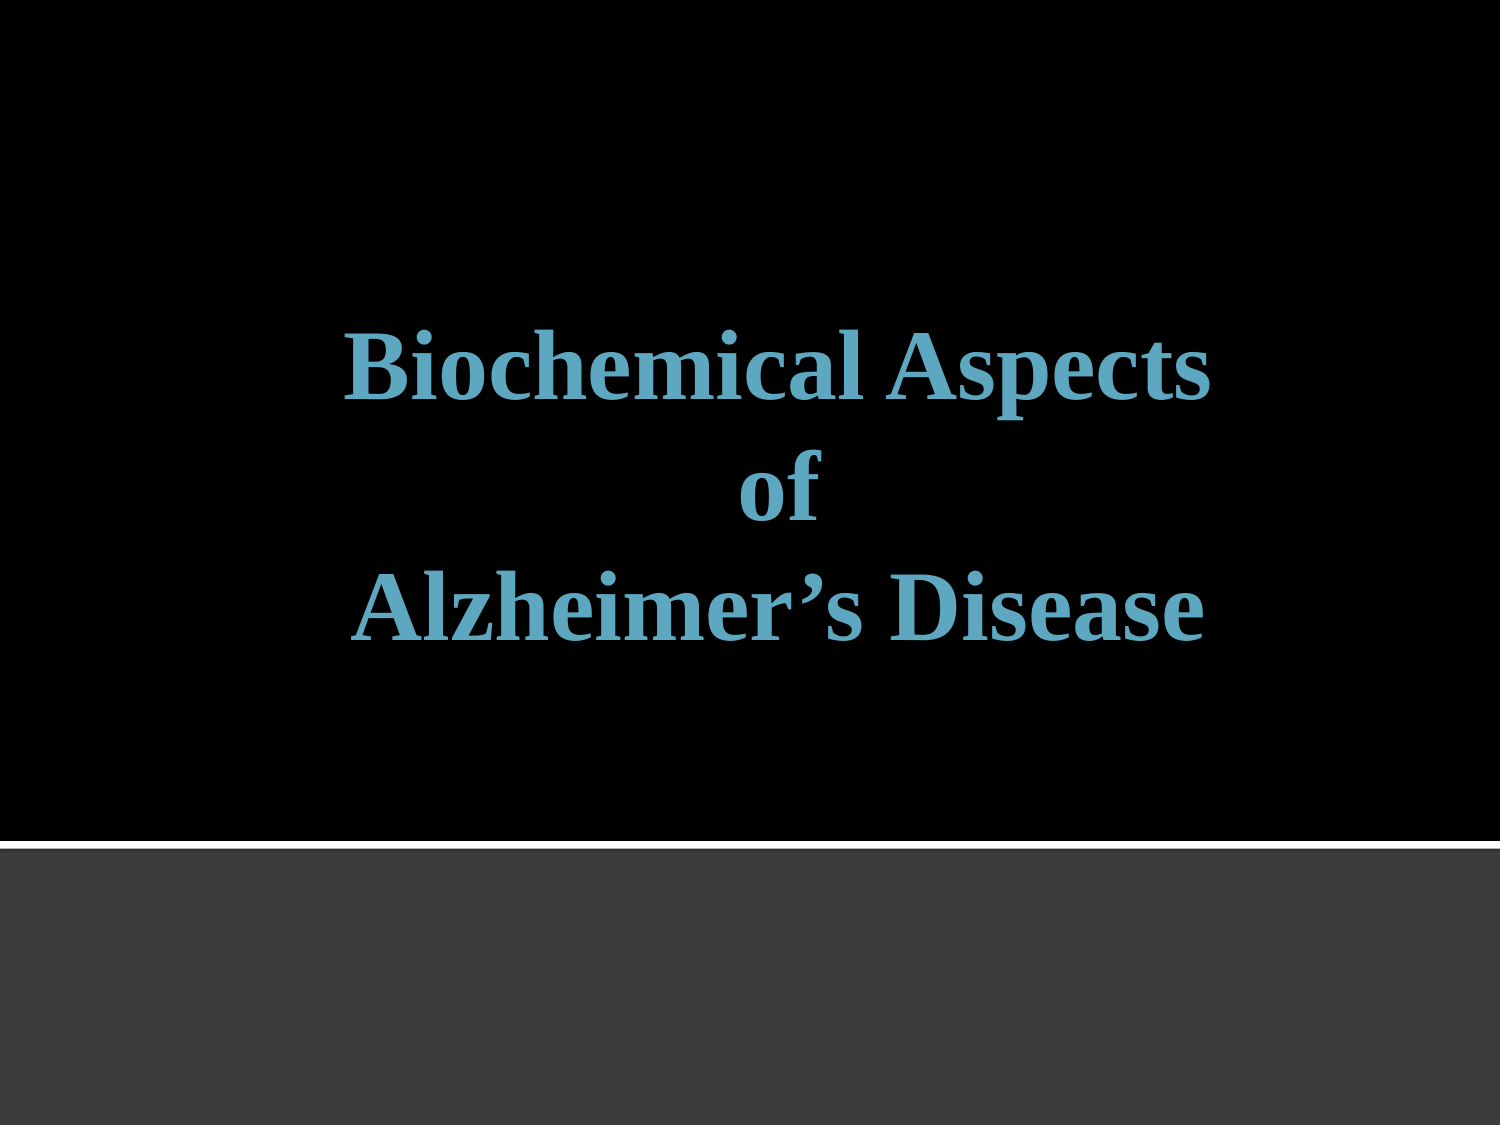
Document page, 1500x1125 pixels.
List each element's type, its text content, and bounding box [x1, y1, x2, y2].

title Biochemical Aspects of Alzheimer’s Disease [112, 299, 1438, 662]
